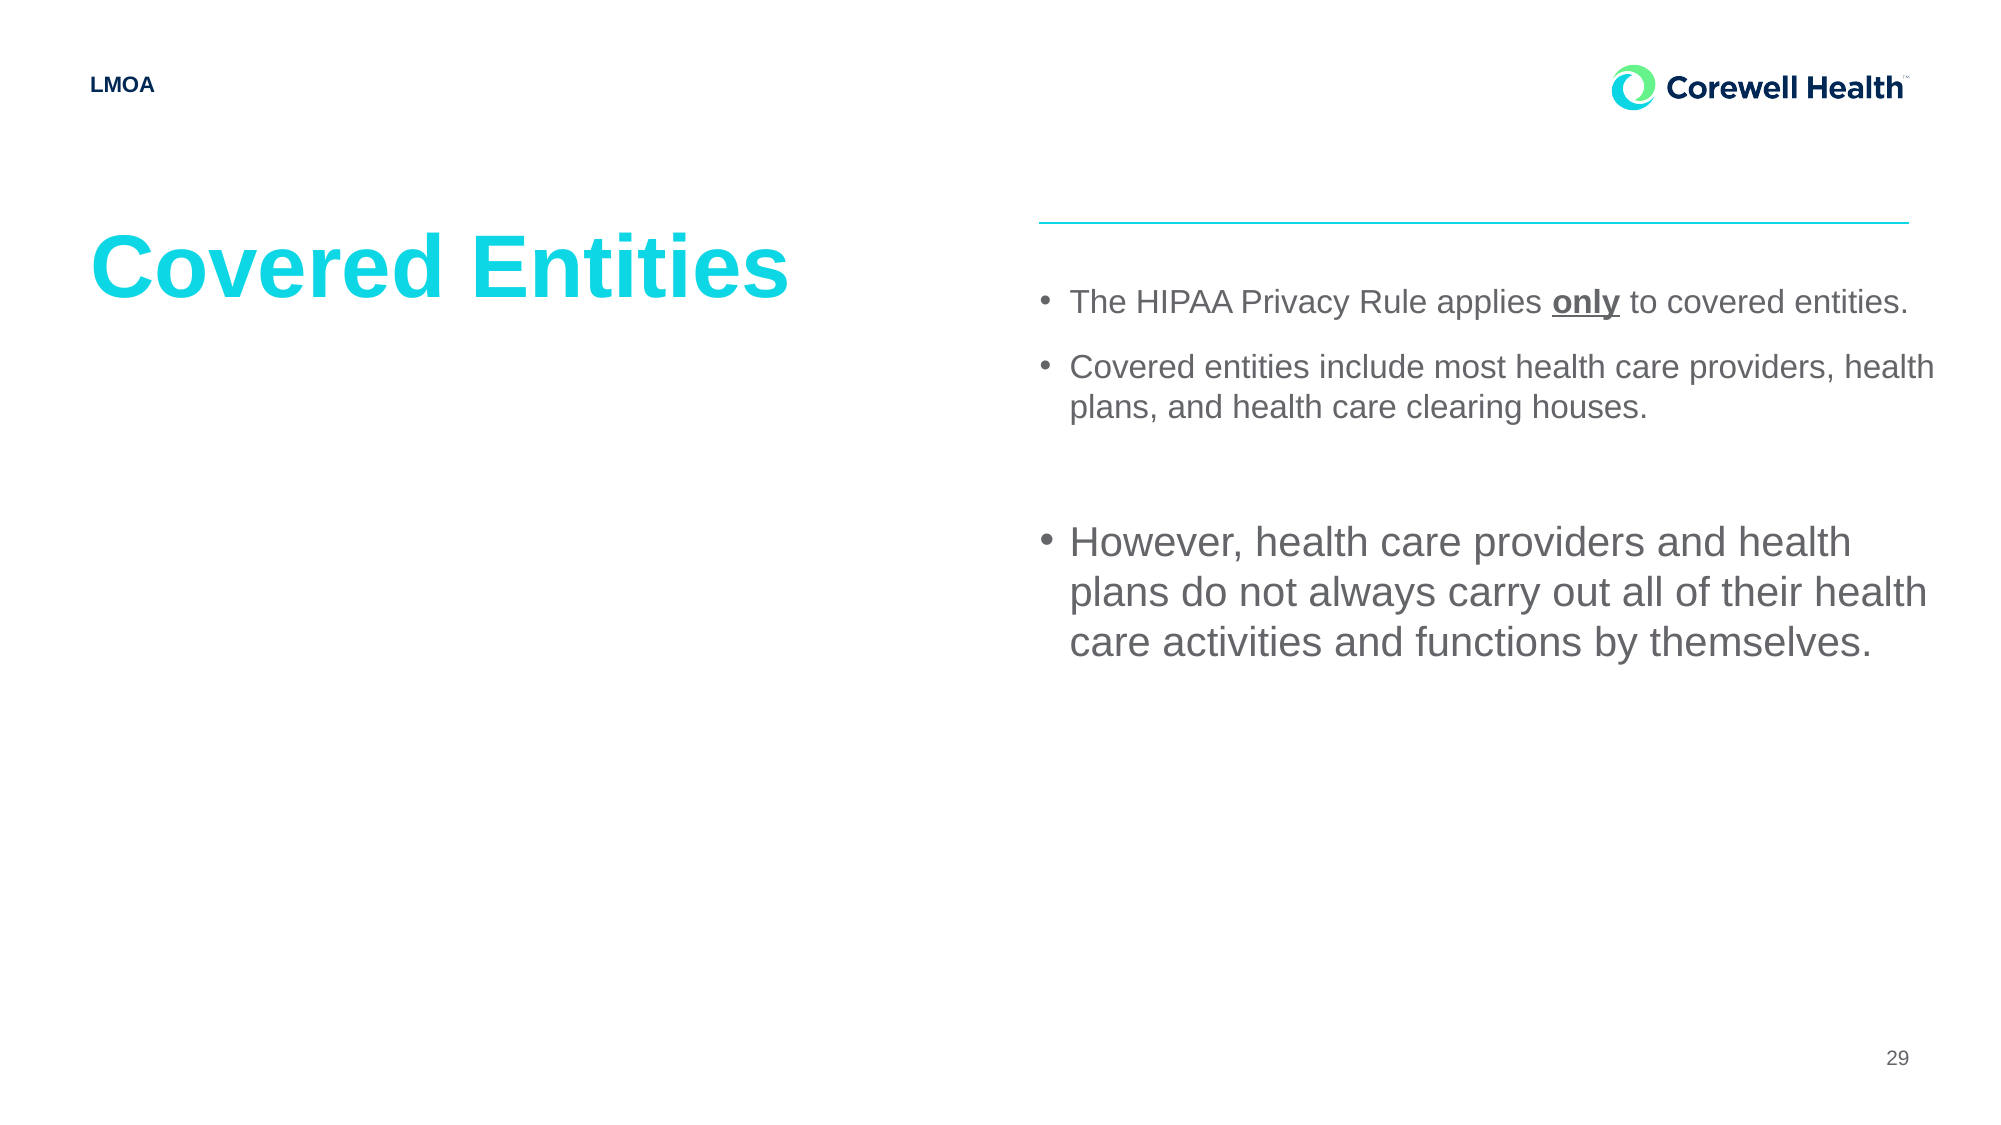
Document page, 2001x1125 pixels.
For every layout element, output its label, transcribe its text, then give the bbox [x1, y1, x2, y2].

slide_number 29 [1849, 1040, 1910, 1070]
picture [1610, 63, 1911, 112]
list The HIPAA Privacy Rule applies only to covered entities. Covered entities include most health care providers, health plans, and health care clearing houses. However, health care providers and health plans do not always carry out all of their health care activities and functions by themselves. [1039, 279, 1943, 1020]
title Covered Entities [90, 220, 960, 1021]
footer LMOA [90, 69, 960, 110]
